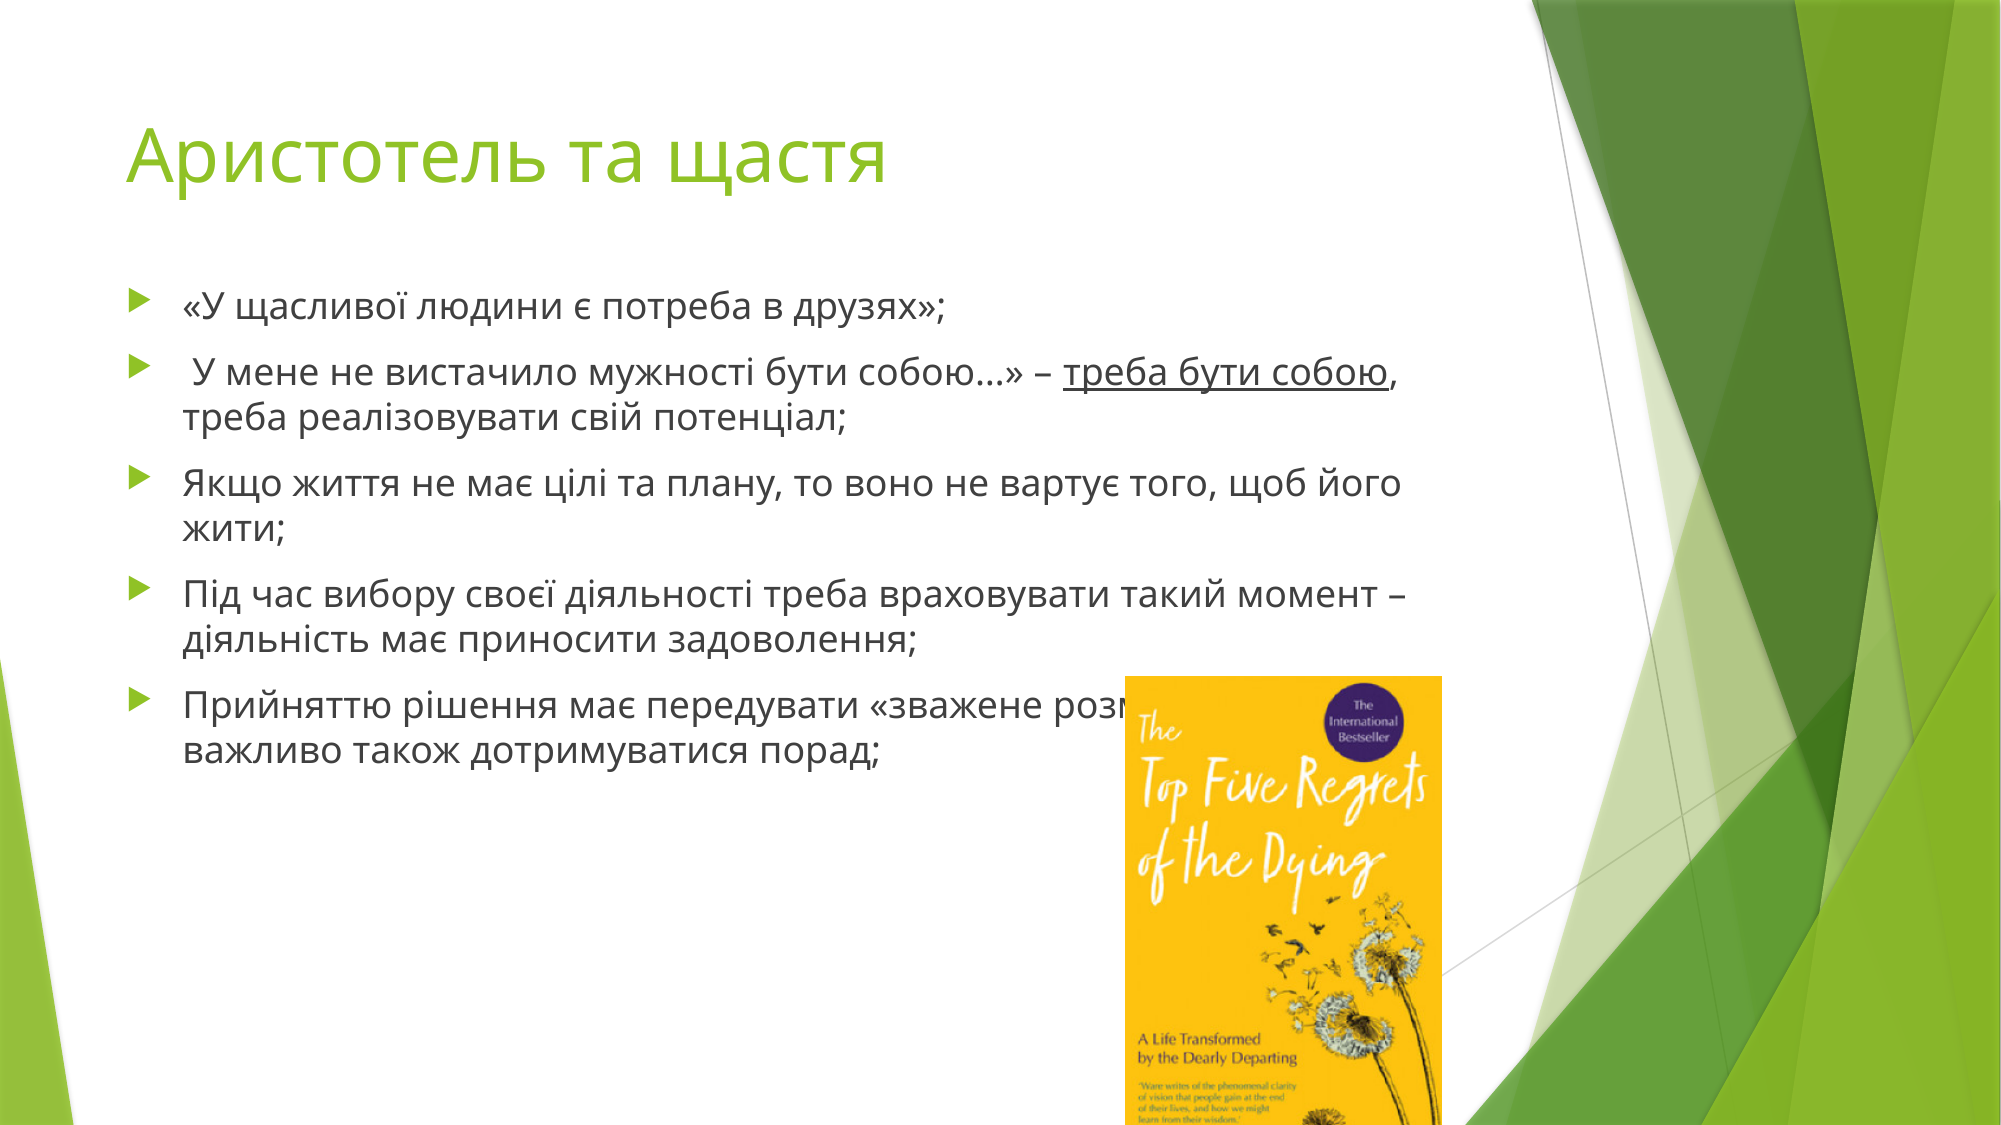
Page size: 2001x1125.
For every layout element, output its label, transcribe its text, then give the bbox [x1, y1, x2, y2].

title Аристотель та щастя [111, 99, 1522, 208]
list «У щасливої людини є потреба в друзях»; У мене не вистачило мужності бути собою…» – треба бути собою, треба реалізовувати свій потенціал; Якщо життя не має цілі та плану, то воно не вартує того, щоб його жити; Під час вибору своєї діяльності треба враховувати такий момент – діяльність має приносити задоволення; Прийняттю рішення має передувати «зважене розмірковування», важливо також дотримуватися порад; [111, 208, 1522, 991]
picture [1124, 676, 1442, 1125]
